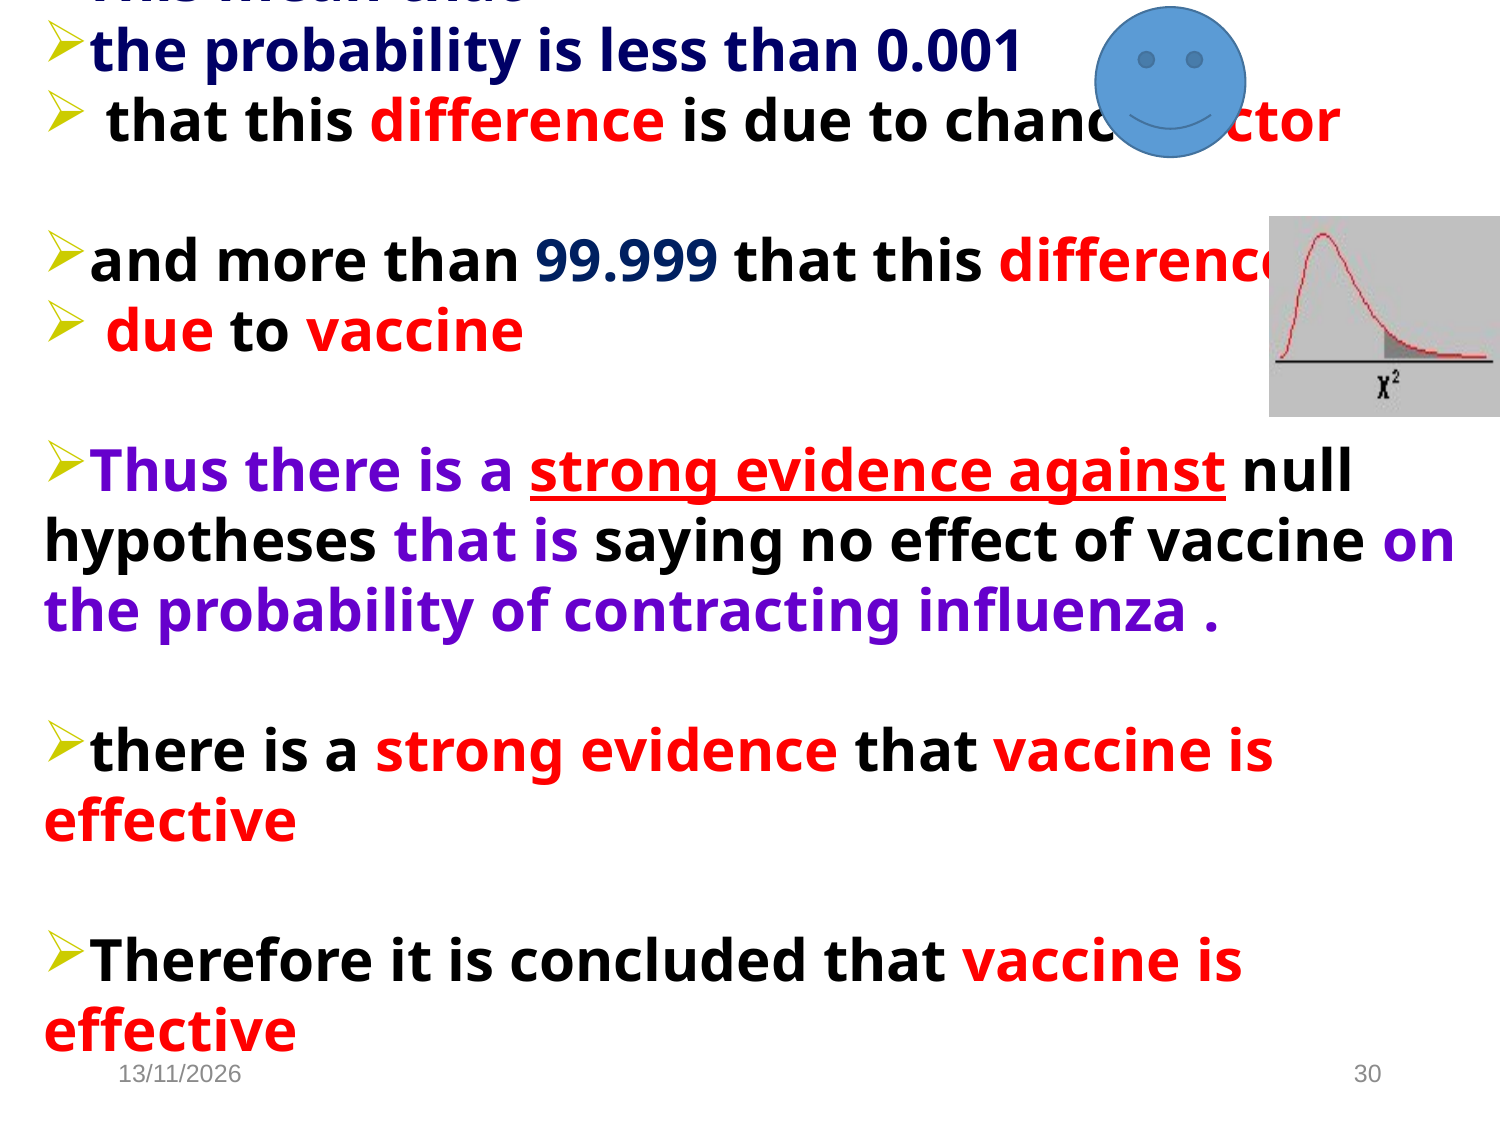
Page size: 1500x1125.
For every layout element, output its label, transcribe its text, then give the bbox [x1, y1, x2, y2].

picture [1269, 216, 1500, 417]
slide_number 30 [1059, 1042, 1397, 1103]
text_box This mean that the probability is less than 0.001 that this difference is due to chance factor and more than 99.999 that this difference due to vaccine Thus there is a strong evidence against null hypotheses that is saying no effect of vaccine on the probability of contracting influenza . there is a strong evidence that vaccine is effective Therefore it is concluded that vaccine is effective [28, 0, 1500, 1071]
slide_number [103, 1042, 441, 1103]
text_box [1094, 6, 1247, 159]
